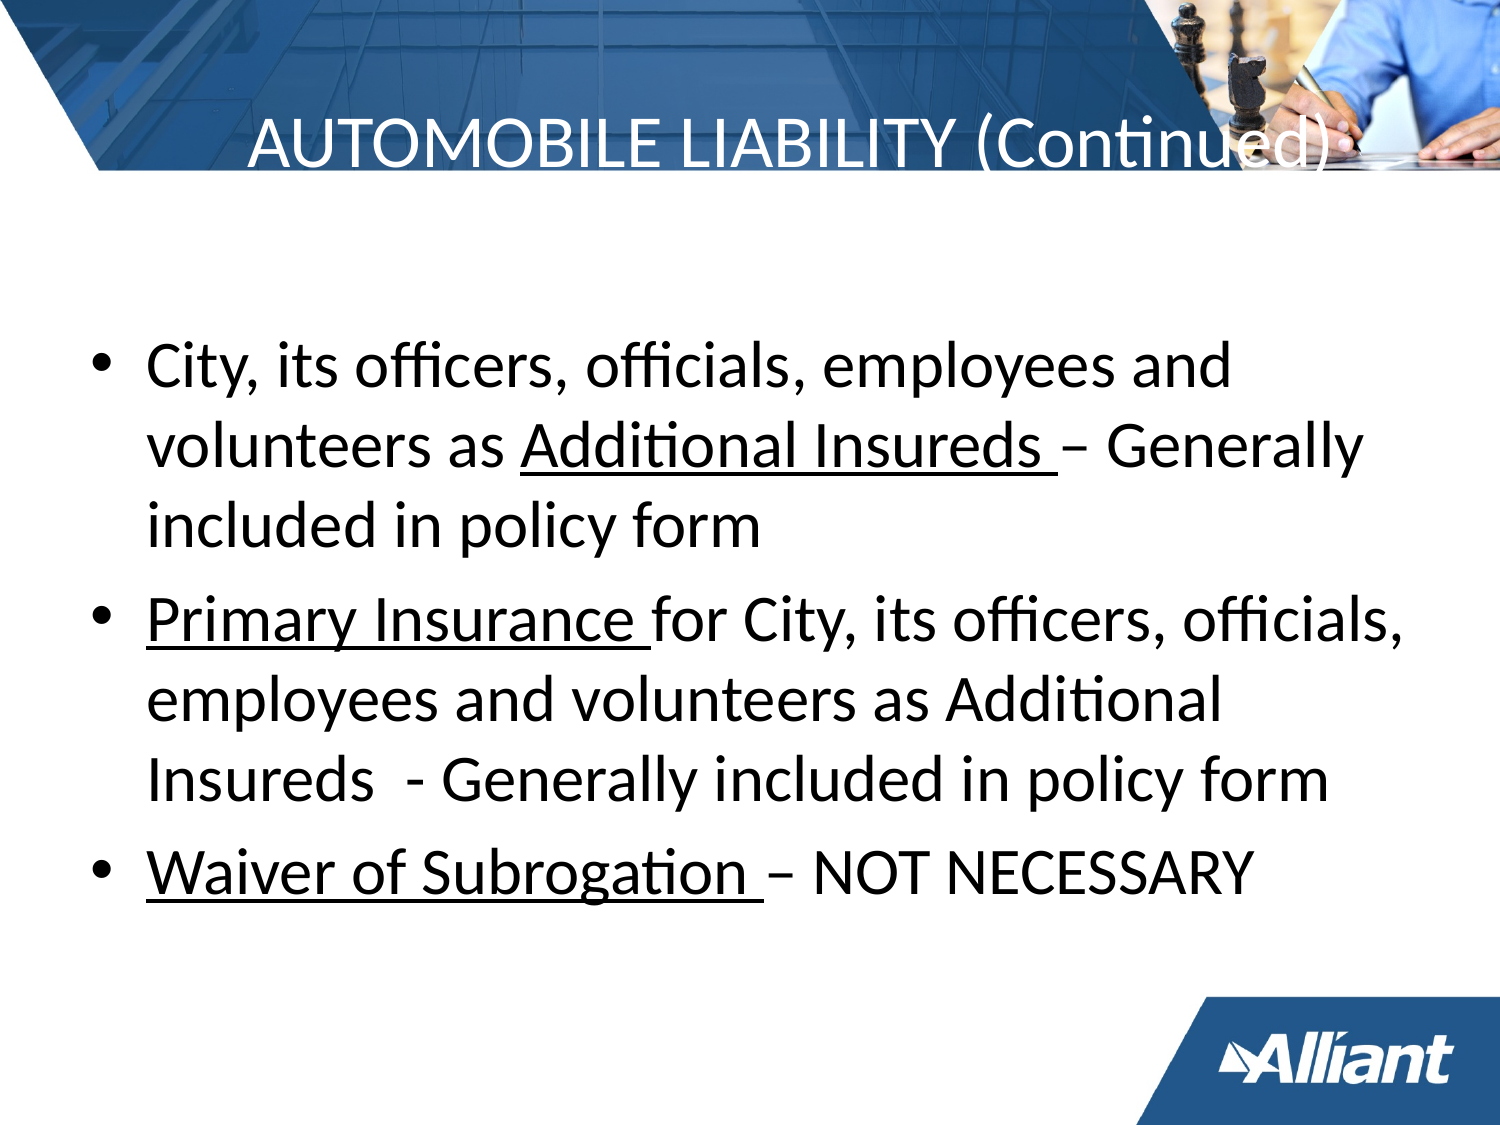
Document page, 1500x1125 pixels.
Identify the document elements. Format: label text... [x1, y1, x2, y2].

title AUTOMOBILE LIABILITY (Continued) [100, 42, 1500, 232]
picture [0, 0, 1500, 1125]
list City, its officers, officials, employees and volunteers as Additional Insureds – Generally included in policy form Primary Insurance for City, its officers, officials, employees and volunteers as Additional Insureds - Generally included in policy form Waiver of Subrogation – NOT NECESSARY [75, 219, 1425, 963]
